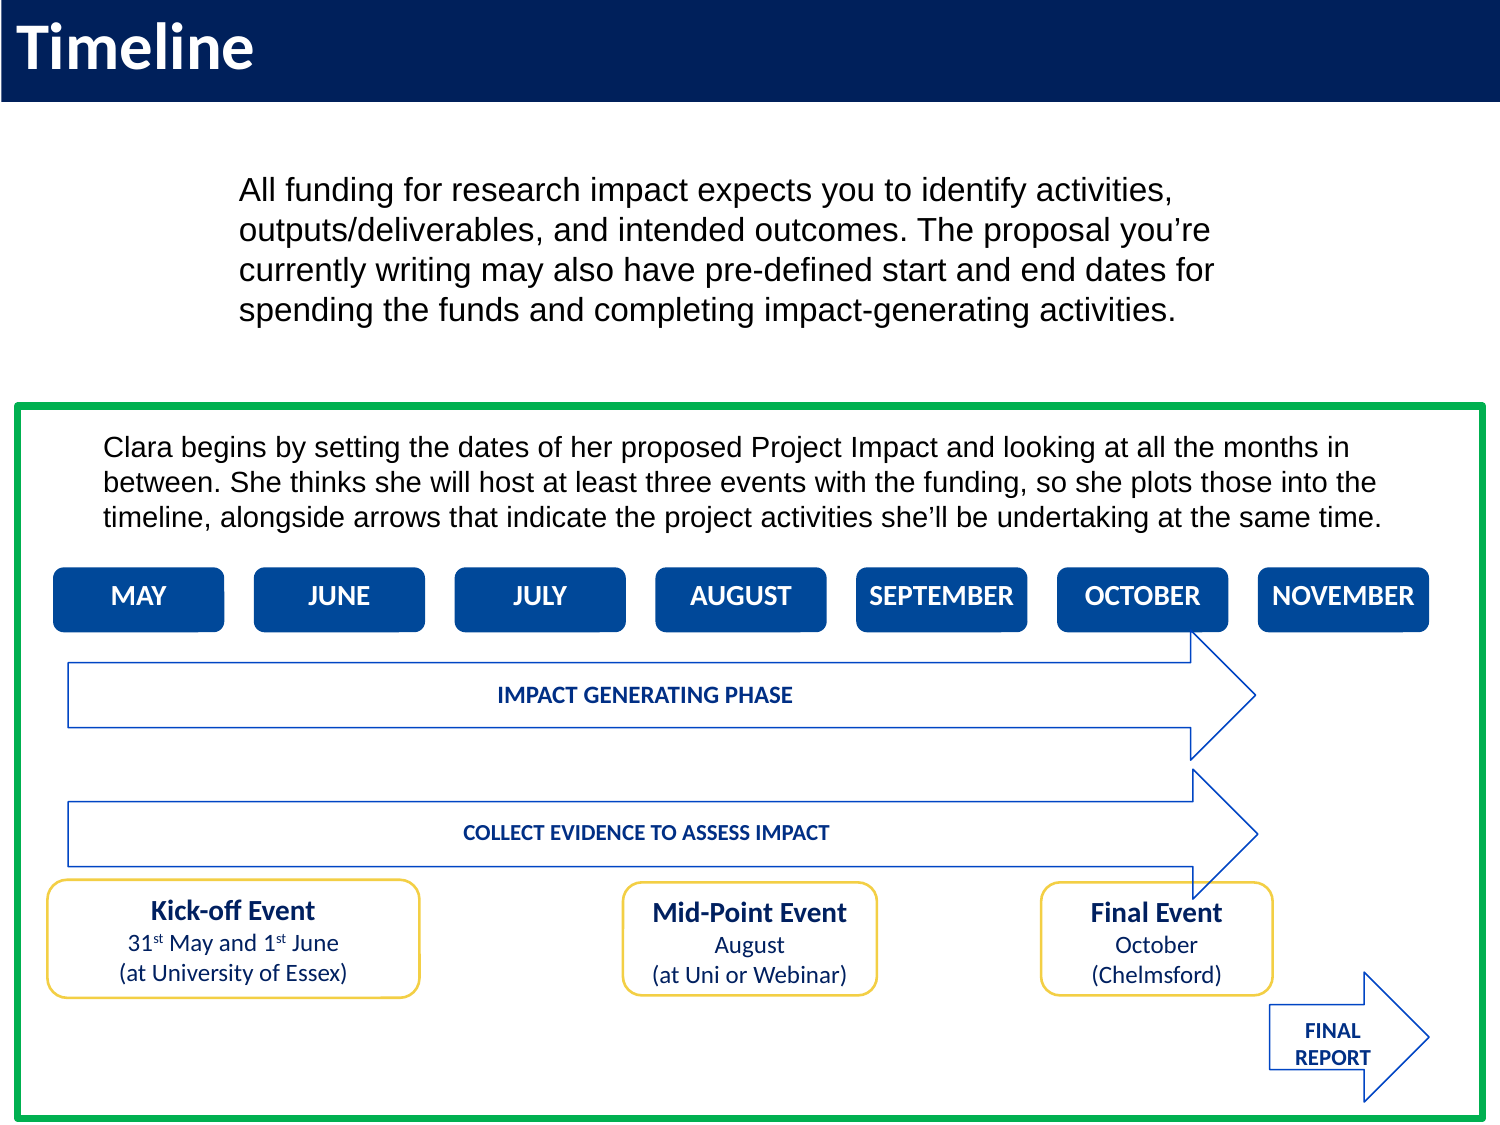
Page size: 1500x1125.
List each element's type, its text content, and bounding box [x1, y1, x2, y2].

title Timeline [1, 0, 1500, 102]
text_box IMPACT GENERATING PHASE [68, 630, 1256, 761]
text_box COLLECT EVIDENCE TO ASSESS IMPACT [68, 769, 1258, 900]
text_box All funding for research impact expects you to identify activities, outputs/deliverables, and intended outcomes. The proposal you’re currently writing may also have pre-defined start and end dates for spending the funds and completing impact-generating activities. [224, 160, 1282, 336]
text_box [16, 404, 1484, 1120]
text_box FINAL REPORT [1269, 972, 1430, 1103]
